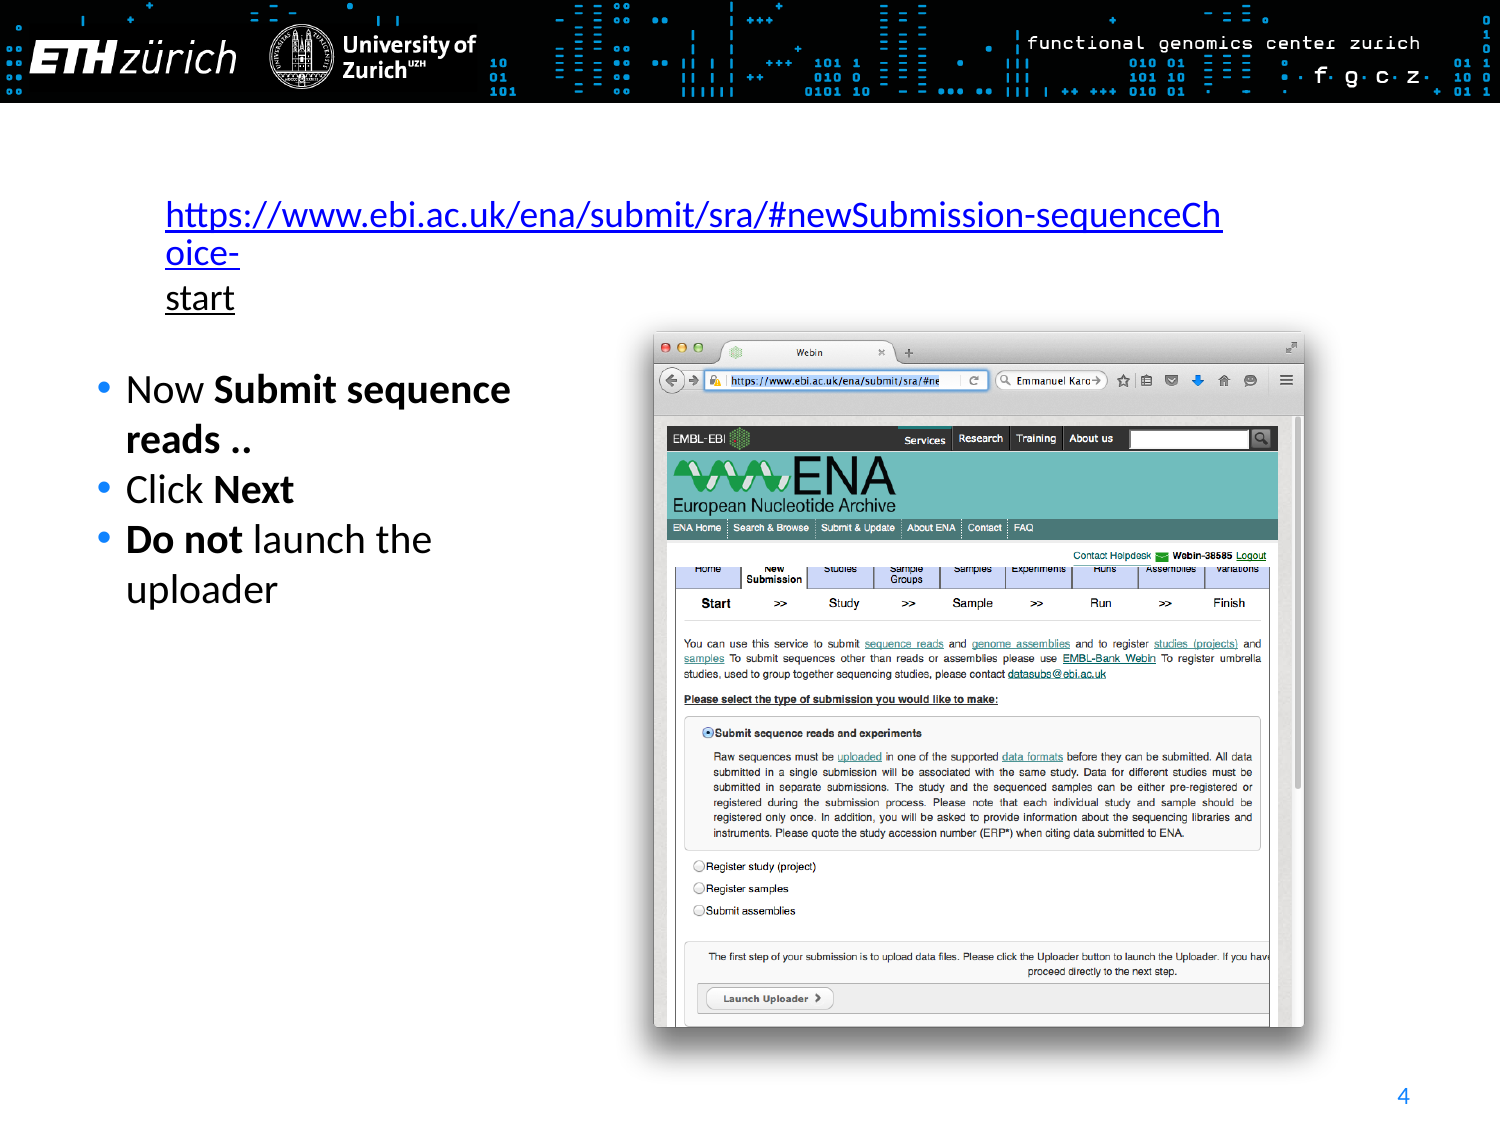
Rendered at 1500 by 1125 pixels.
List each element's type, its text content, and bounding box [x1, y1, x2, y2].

slide_number 4 [1074, 1064, 1425, 1125]
text_box Now Submit sequence reads .. Click Next Do not launch the uploader [82, 354, 587, 620]
text_box https://www.ebi.ac.uk/ena/submit/sra/#newSubmission-sequenceChoice-start [150, 182, 1249, 288]
picture [0, 0, 1500, 103]
picture [606, 303, 1350, 1092]
